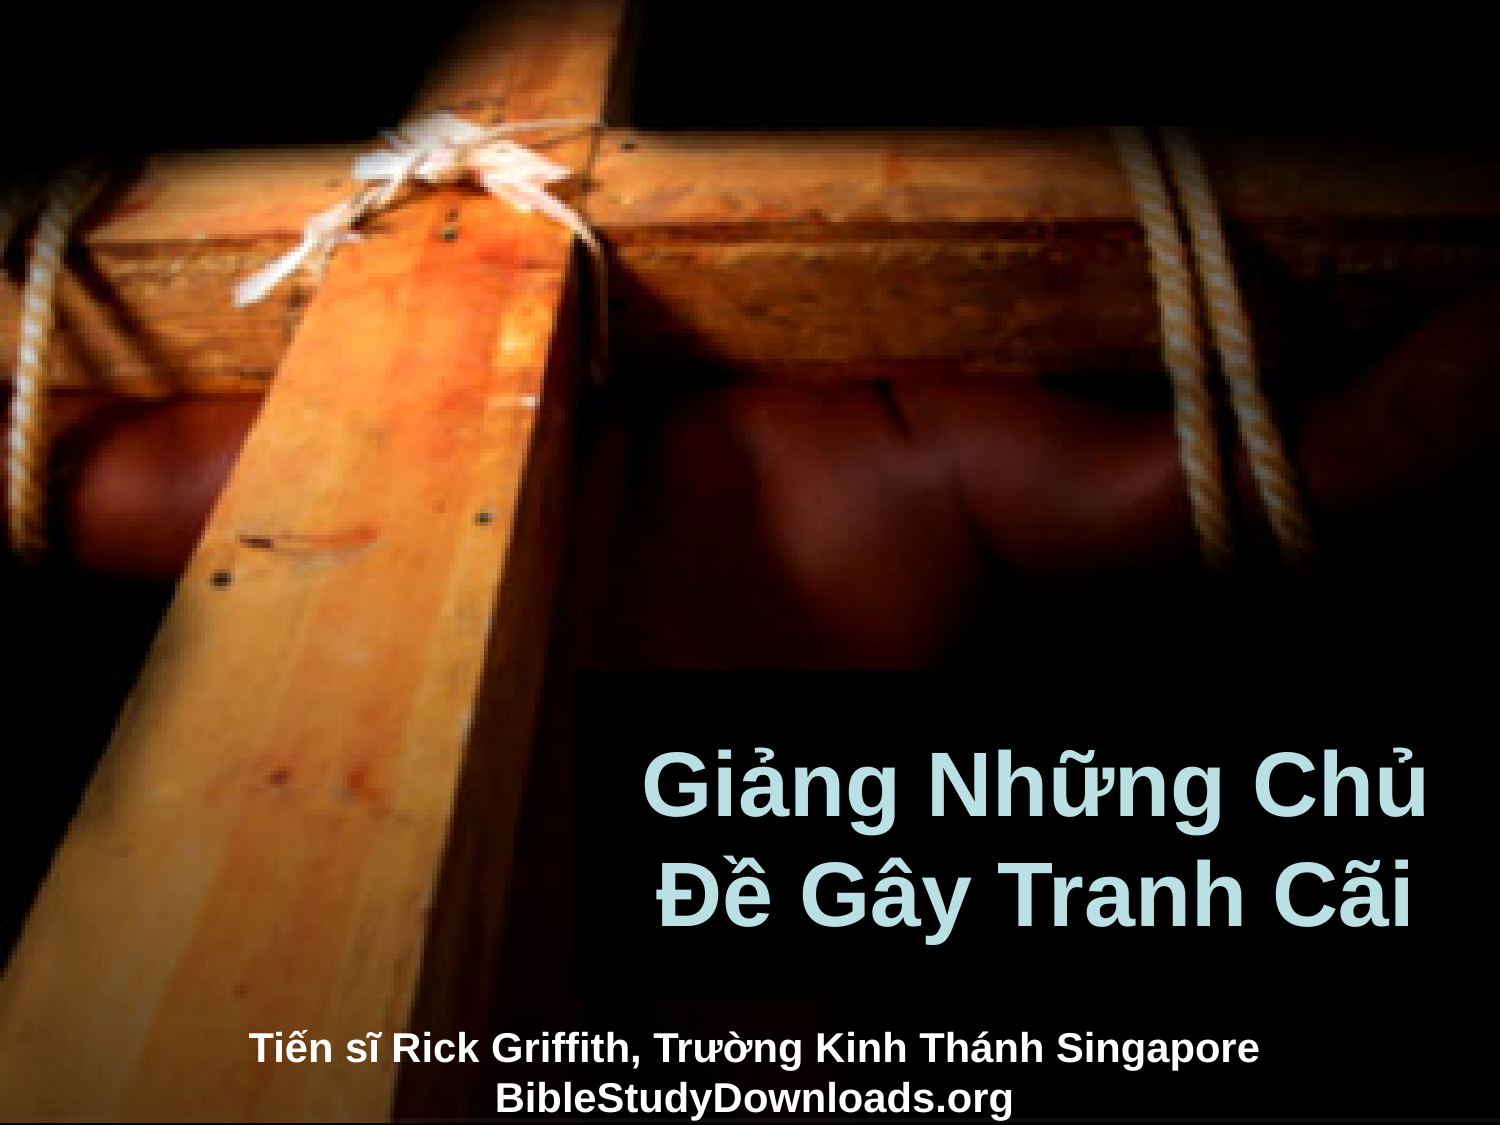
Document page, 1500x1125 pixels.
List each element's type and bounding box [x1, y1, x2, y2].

text_box [0, 0, 1500, 1124]
